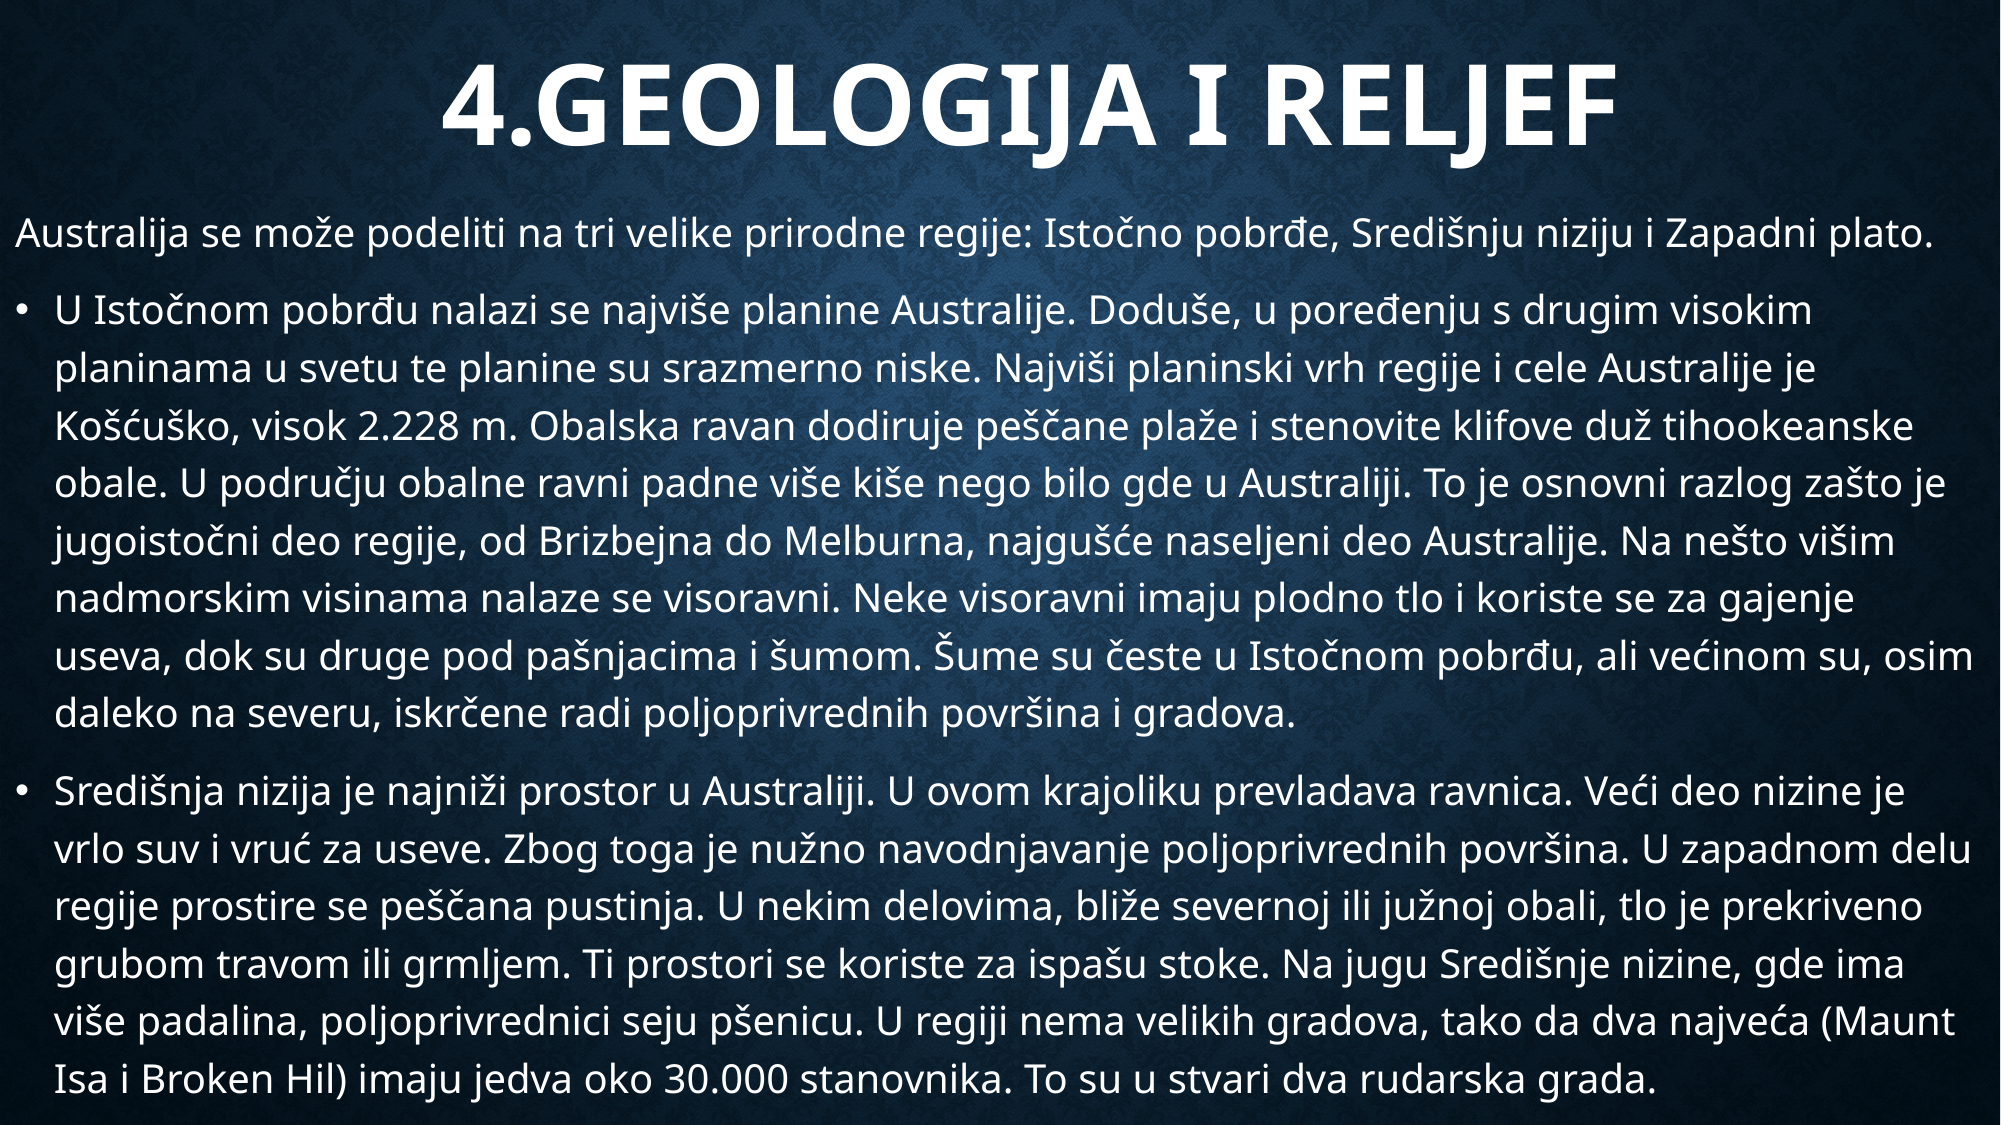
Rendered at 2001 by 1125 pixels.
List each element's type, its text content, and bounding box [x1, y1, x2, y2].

list Australija se može podeliti na tri velike prirodne regije: Istočno pobrđe, Središnju niziju i Zapadni plato. U Istočnom pobrđu nalazi se najviše planine Australije. Doduše, u poređenju s drugim visokim planinama u svetu te planine su srazmerno niske. Najviši planinski vrh regije i cele Australije je Košćuško, visok 2.228 m. Obalska ravan dodiruje peščane plaže i stenovite klifove duž tihookeanske obale. U području obalne ravni padne više kiše nego bilo gde u Australiji. To je osnovni razlog zašto je jugoistočni deo regije, od Brizbejna do Melburna, najgušće naseljeni deo Australije. Na nešto višim nadmorskim visinama nalaze se visoravni. Neke visoravni imaju plodno tlo i koriste se za gajenje useva, dok su druge pod pašnjacima i šumom. Šume su česte u Istočnom pobrđu, ali većinom su, osim daleko na severu, iskrčene radi poljoprivrednih površina i gradova. Središnja nizija je najniži prostor u Australiji. U ovom krajoliku prevladava ravnica. Veći deo nizine je vrlo suv i vruć za useve. Zbog toga je nužno navodnjavanje poljoprivrednih površina. U zapadnom delu regije prostire se peščana pustinja. U nekim delovima, bliže severnoj ili južnoj obali, tlo je prekriveno grubom travom ili grmljem. Ti prostori se koriste za ispašu stoke. Na jugu Središnje nizine, gde ima više padalina, poljoprivrednici seju pšenicu. U regiji nema velikih gradova, tako da dva najveća (Maunt Isa i Broken Hil) imaju jedva oko 30.000 stanovnika. To su u stvari dva rudarska grada. [0, 190, 2000, 1125]
title 4.GEOLOGIJA I RELJEF [349, 0, 1715, 190]
